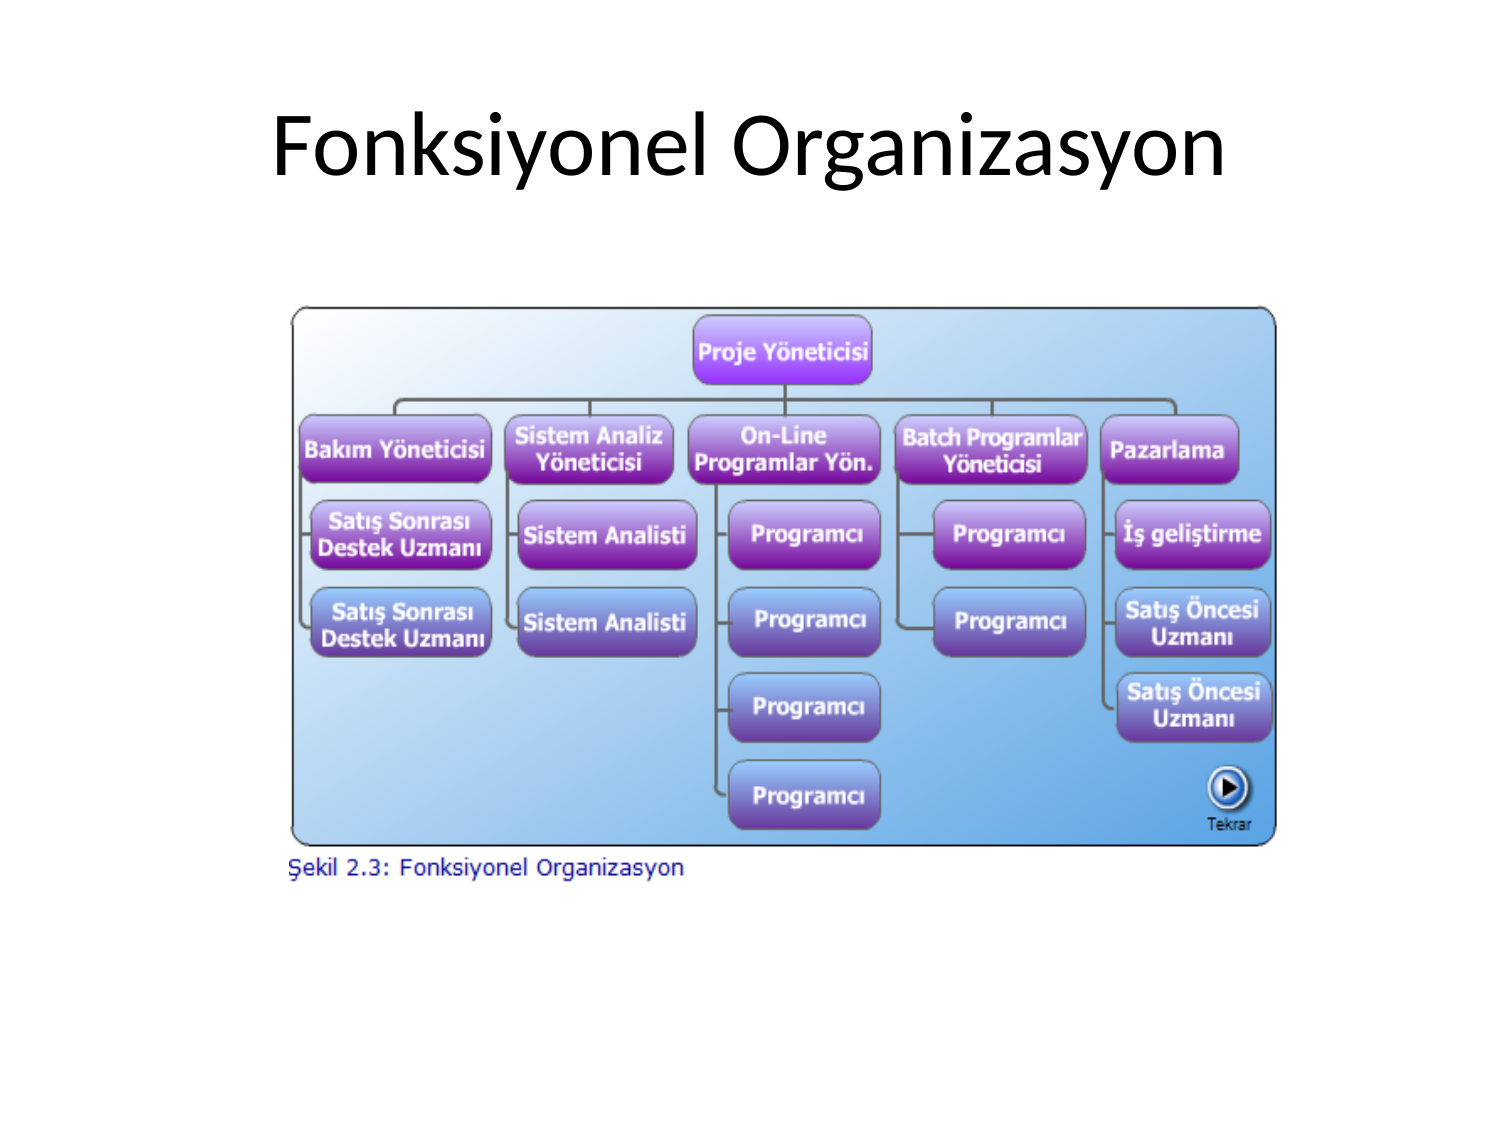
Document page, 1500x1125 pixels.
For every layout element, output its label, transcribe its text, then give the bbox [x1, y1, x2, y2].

title Fonksiyonel Organizasyon [75, 45, 1425, 233]
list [288, 302, 1282, 885]
